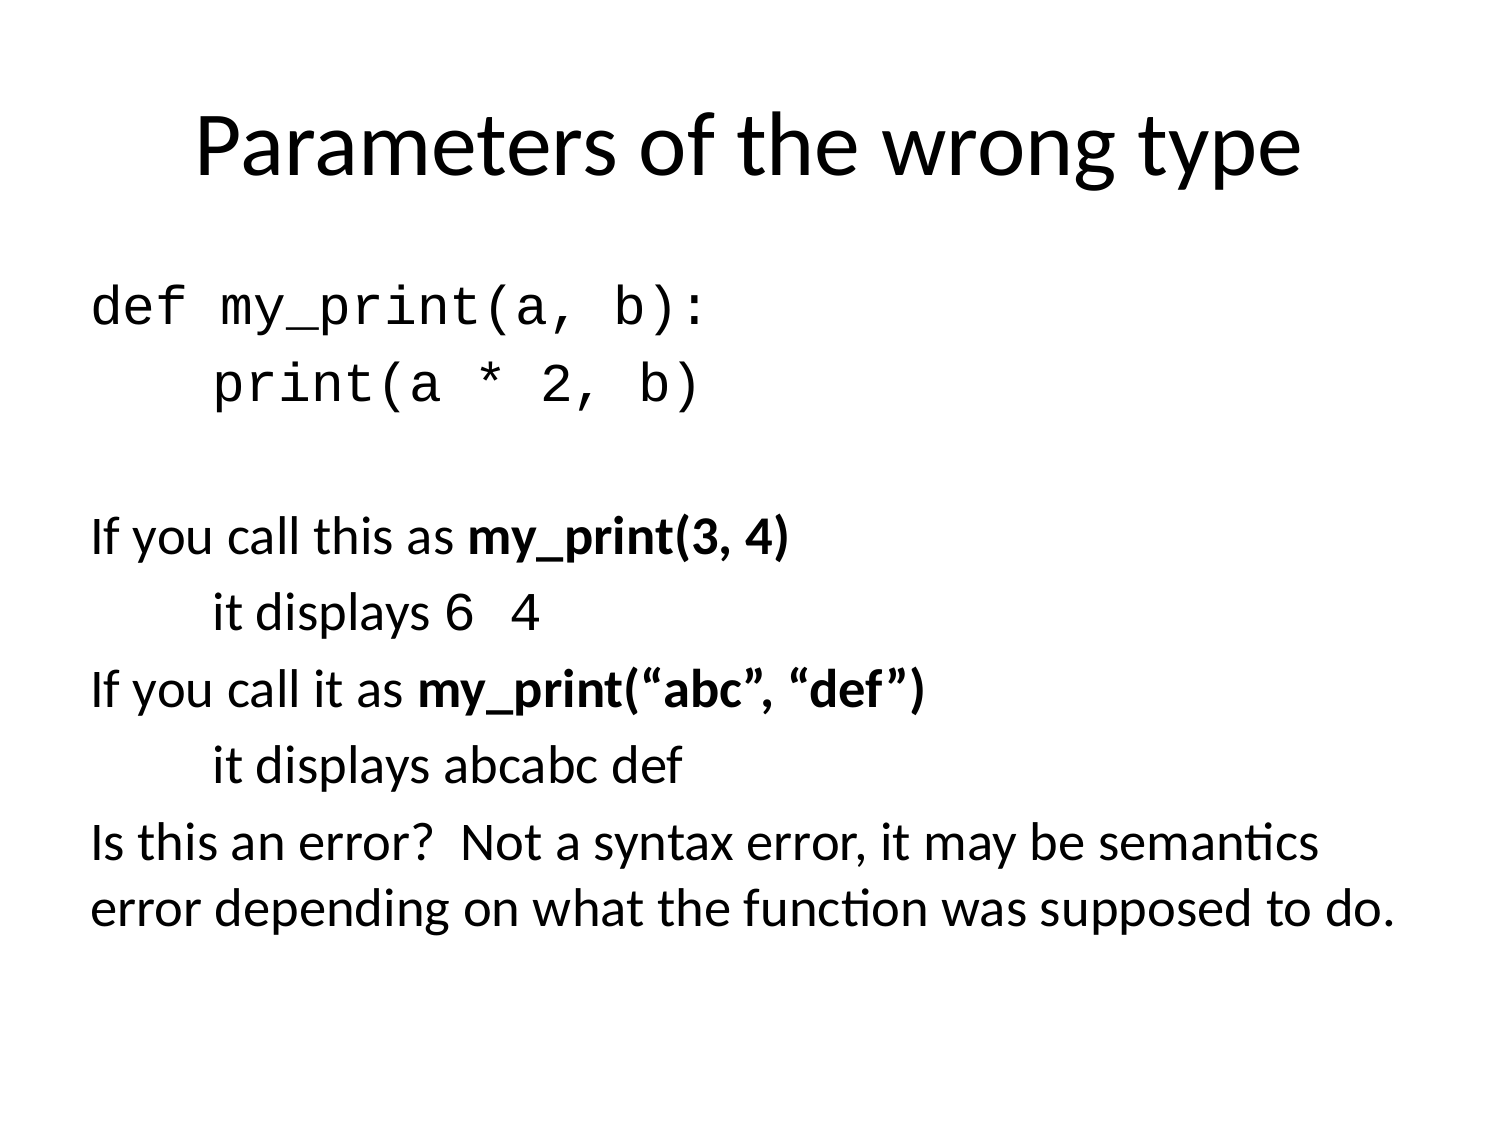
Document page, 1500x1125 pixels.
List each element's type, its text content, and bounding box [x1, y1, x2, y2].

list def my_print(a, b): print(a * 2, b) If you call this as my_print(3, 4) it displays 6 4 If you call it as my_print(“abc”, “def”) it displays abcabc def Is this an error? Not a syntax error, it may be semantics error depending on what the function was supposed to do. [75, 262, 1425, 1005]
title Parameters of the wrong type [75, 45, 1425, 233]
